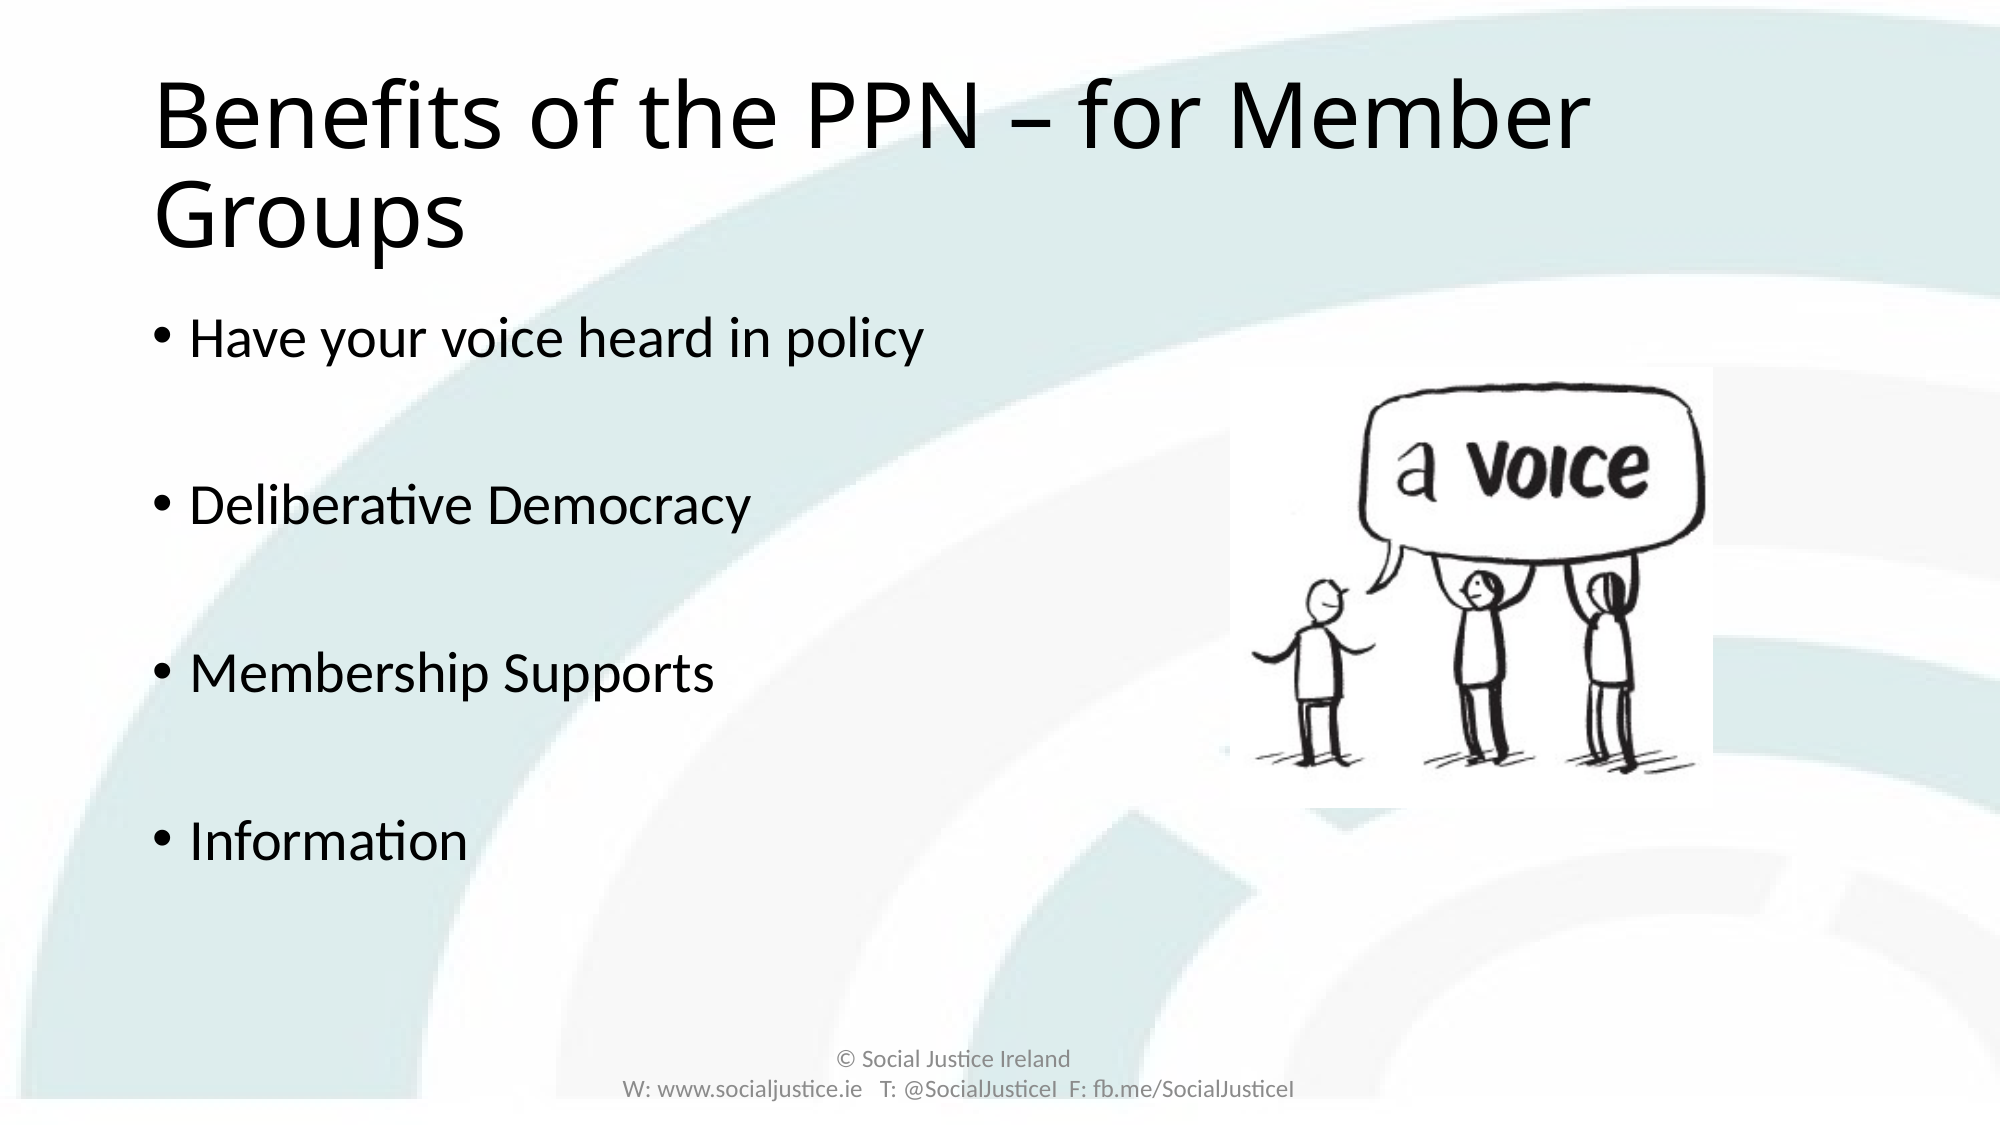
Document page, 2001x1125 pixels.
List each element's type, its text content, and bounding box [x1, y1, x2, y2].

text_box Benefits of the PPN – for Member Groups [137, 59, 1862, 277]
text_box Have your voice heard in policy Deliberative Democracy Membership Supports Information [137, 299, 987, 1013]
text_box © Social Justice Ireland W: www.socialjustice.ie T: @SocialJusticeI F: fb.me/SocialJusticeI [587, 1042, 1337, 1103]
picture [1229, 366, 1714, 808]
